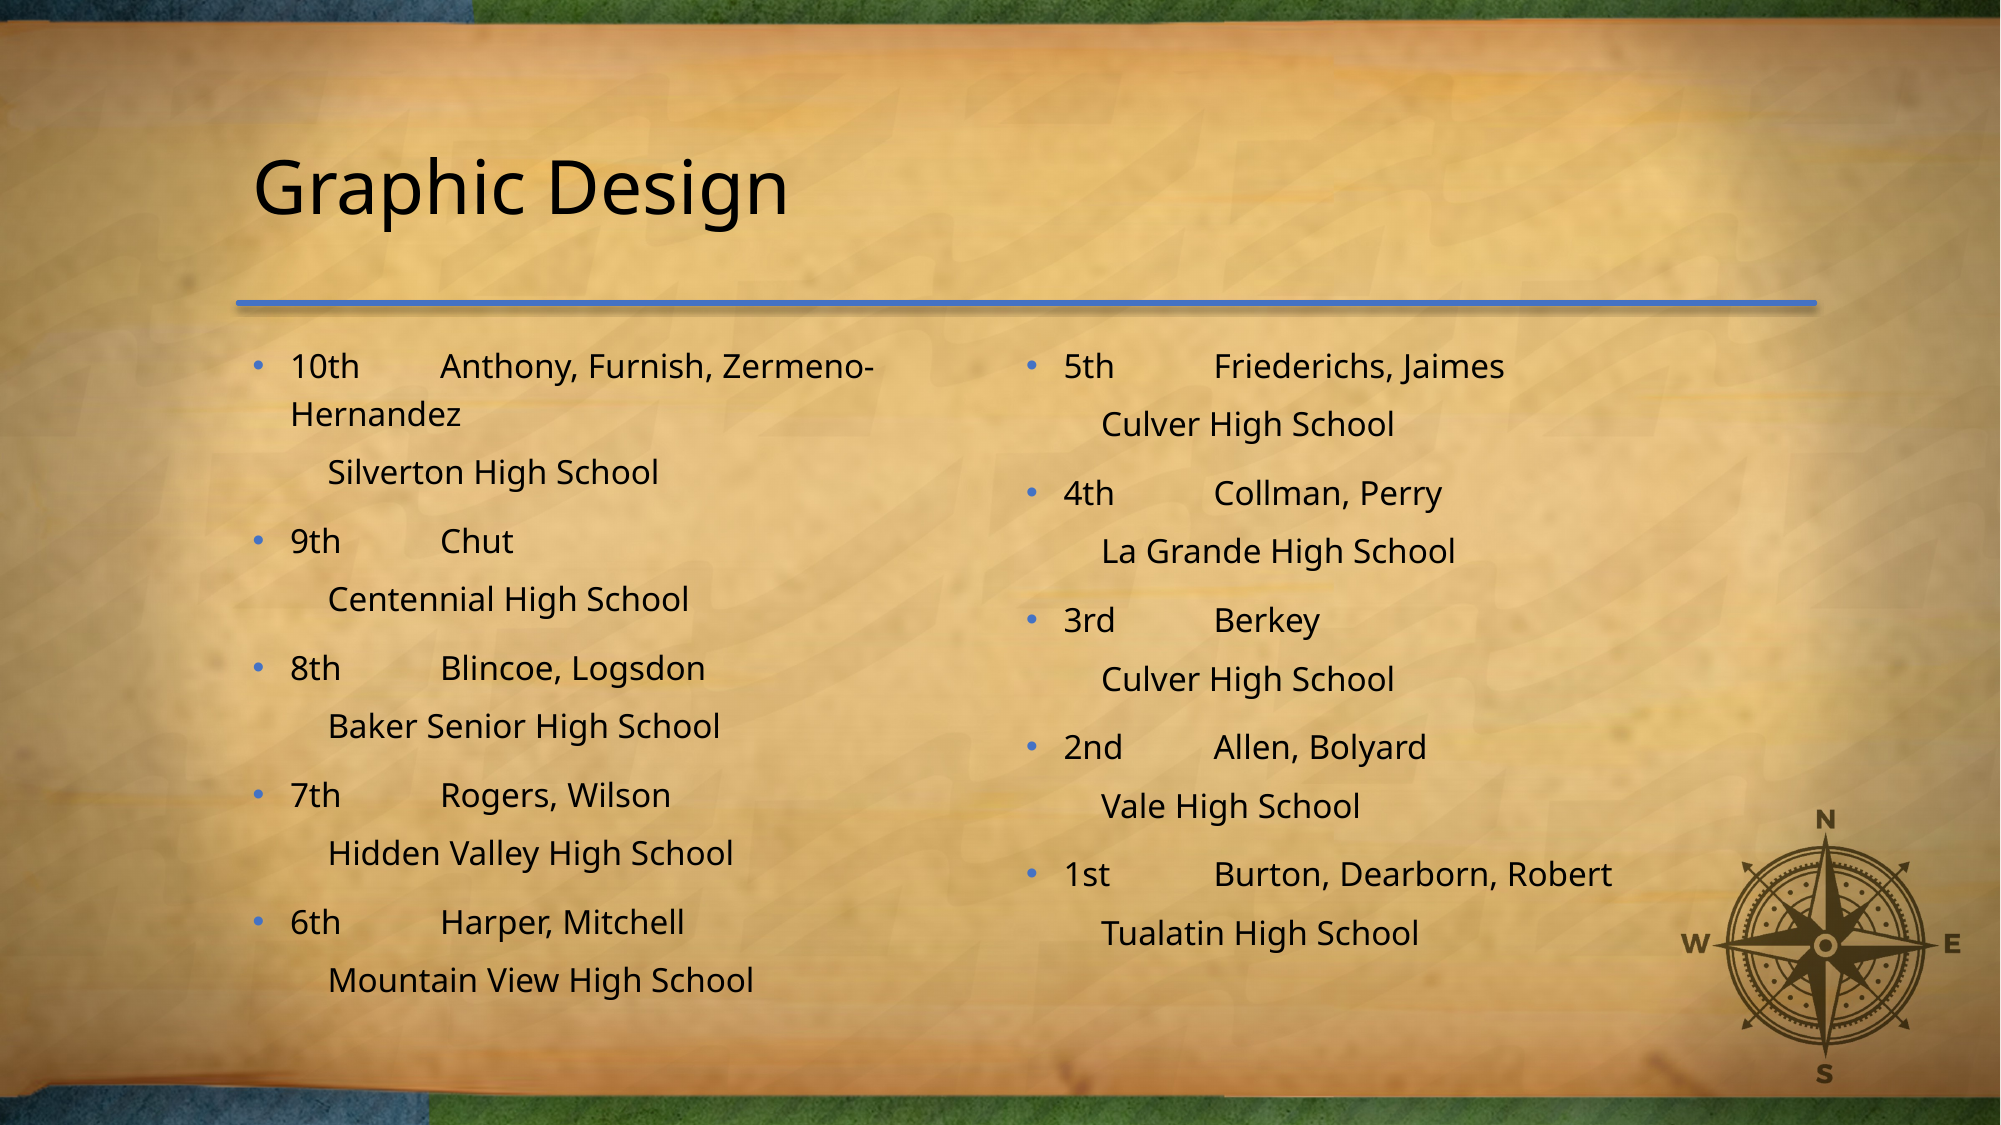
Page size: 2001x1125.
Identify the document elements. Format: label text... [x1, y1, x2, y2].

list 10th Anthony, Furnish, Zermeno-Hernandez Silverton High School 9th Chut Centennial High School 8th Blincoe, Logsdon Baker Senior High School 7th Rogers, Wilson Hidden Valley High School 6th Harper, Mitchell Mountain View High School 5th Friederichs, Jaimes Culver High School 4th Collman, Perry La Grande High School 3rd Berkey Culver High School 2nd Allen, Bolyard Vale High School 1st Burton, Dearborn, Robert Tualatin High School [237, 329, 1815, 896]
picture [0, 0, 2001, 1125]
title Graphic Design [237, 132, 1814, 287]
